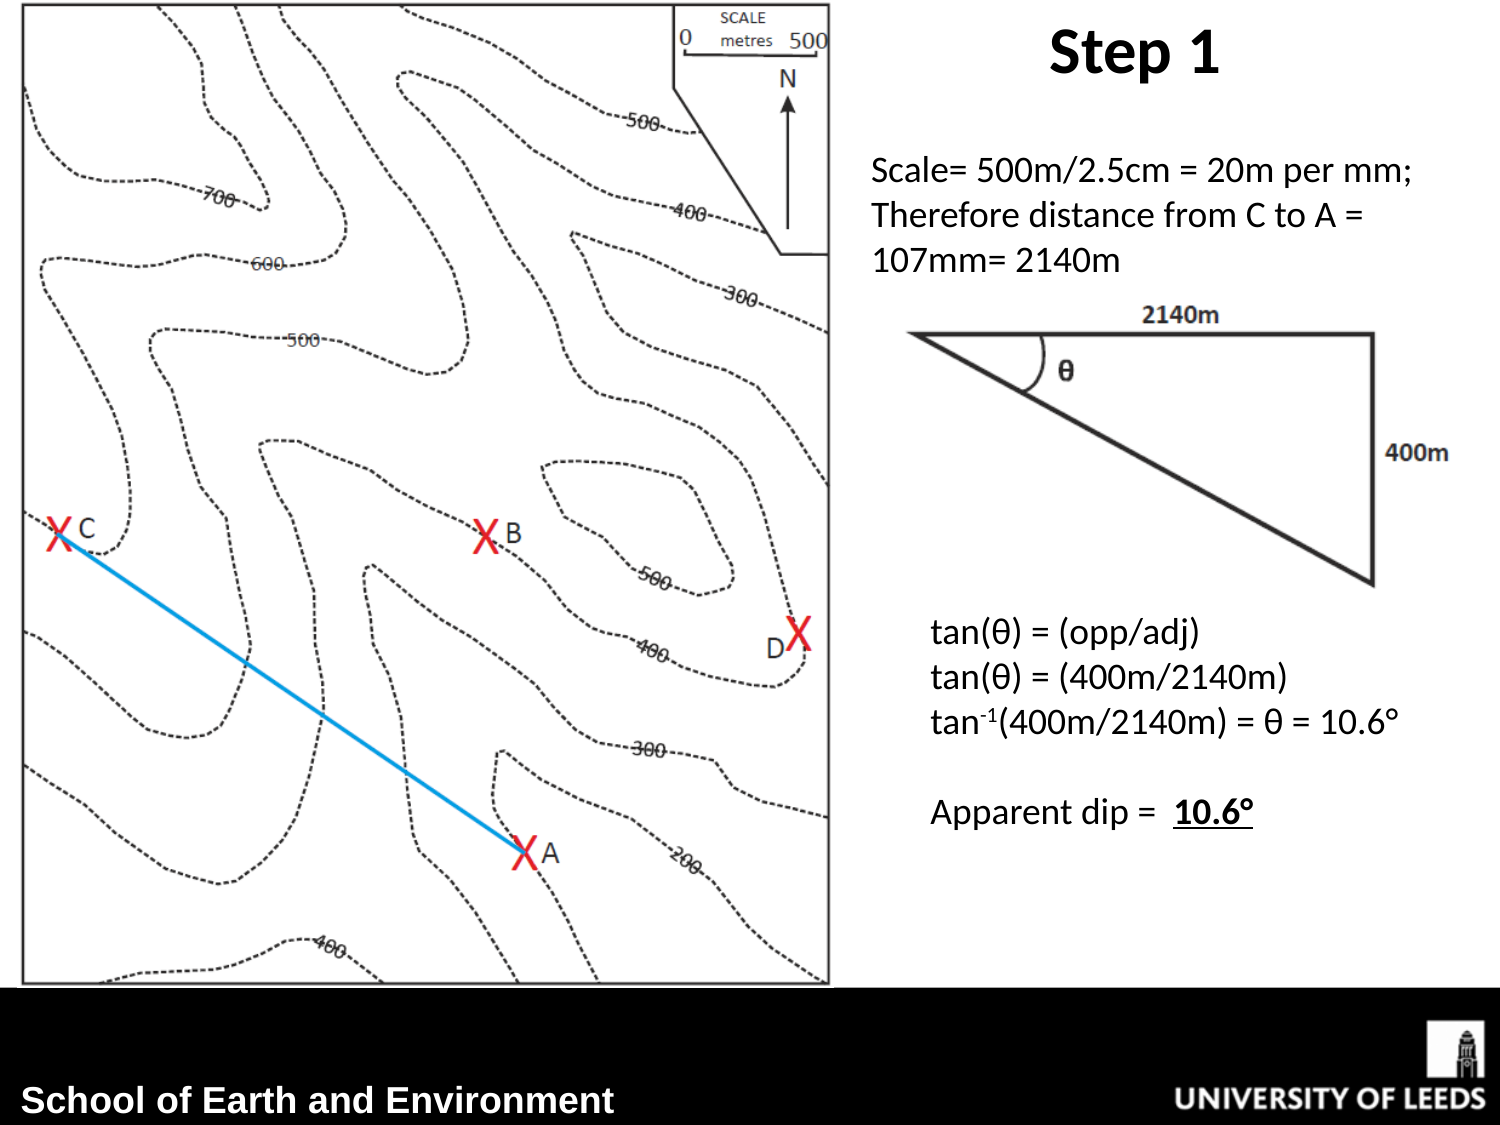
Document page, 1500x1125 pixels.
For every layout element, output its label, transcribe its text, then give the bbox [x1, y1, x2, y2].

picture [17, 0, 834, 988]
text_box Scale= 500m/2.5cm = 20m per mm; Therefore distance from C to A = 107mm= 2140m [856, 137, 1468, 287]
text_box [0, 987, 1500, 1125]
text_box Step 1 [1034, 0, 1237, 95]
picture [879, 278, 1471, 608]
text_box tan(θ) = (opp/adj) tan(θ) = (400m/2140m) tan-1(400m/2140m) = θ = 10.6° Apparent dip = 10.6° [915, 616, 1424, 839]
